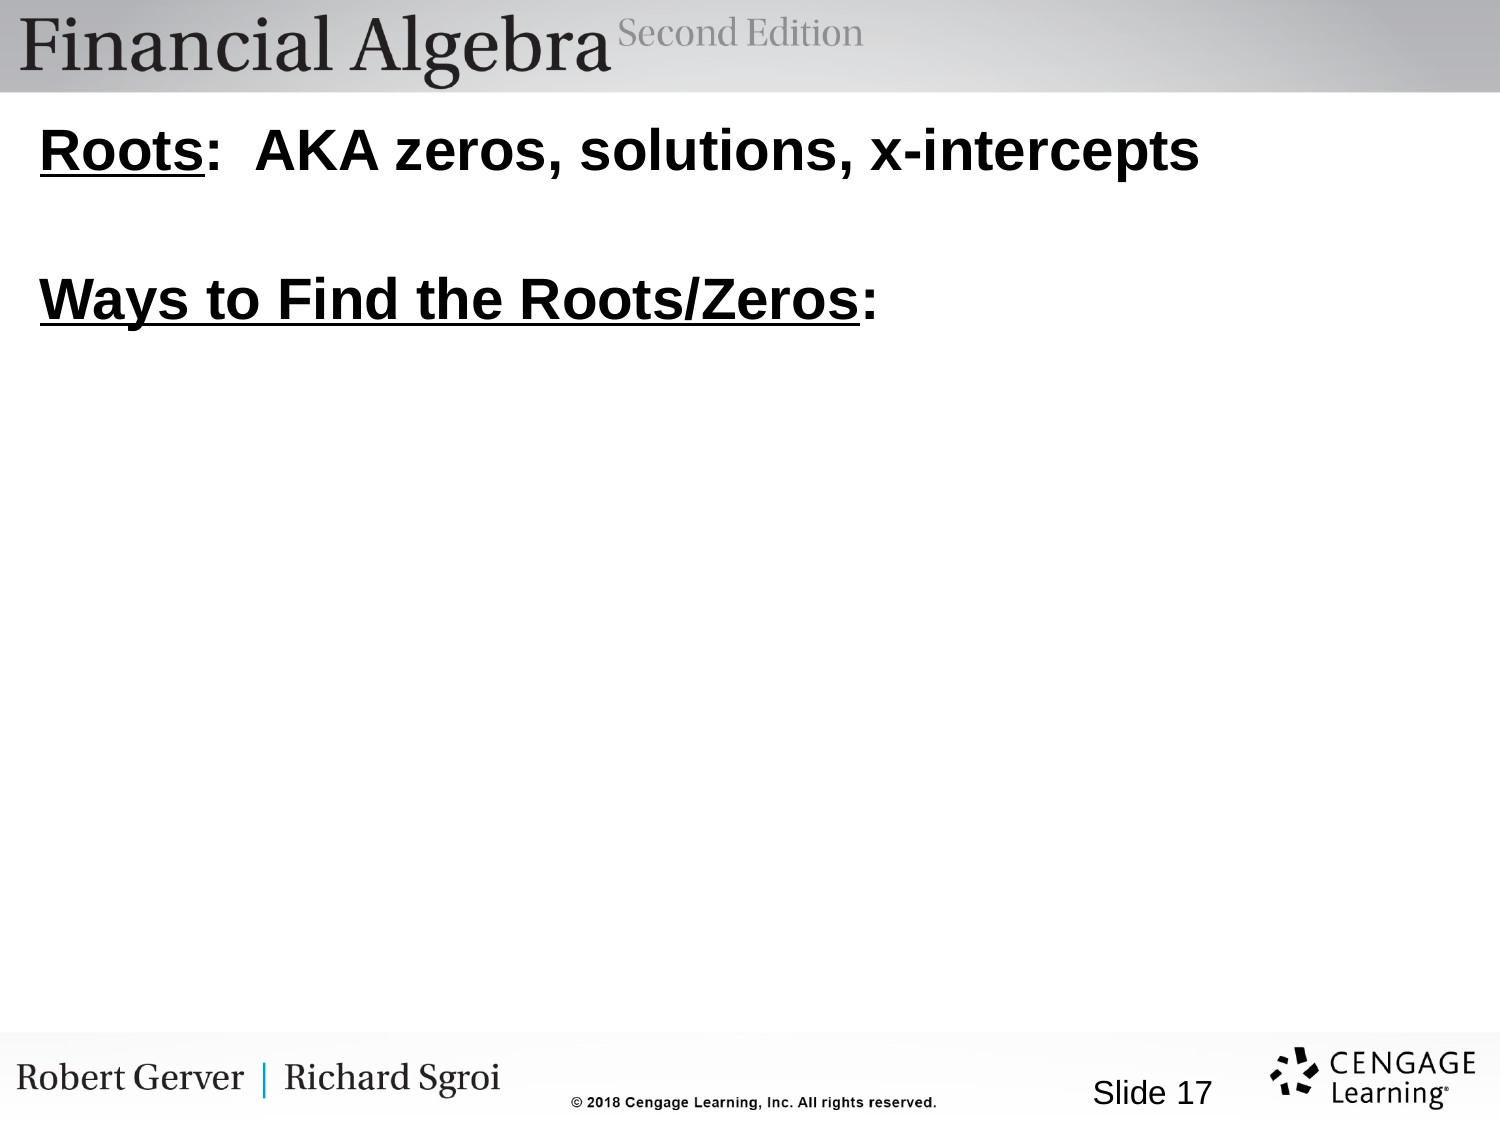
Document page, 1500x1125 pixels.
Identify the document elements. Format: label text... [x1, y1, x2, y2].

list Roots: AKA zeros, solutions, x-intercepts Ways to Find the Roots/Zeros: [24, 112, 1500, 413]
picture [0, 0, 1500, 1125]
slide_number Slide 17 [1050, 1063, 1238, 1114]
